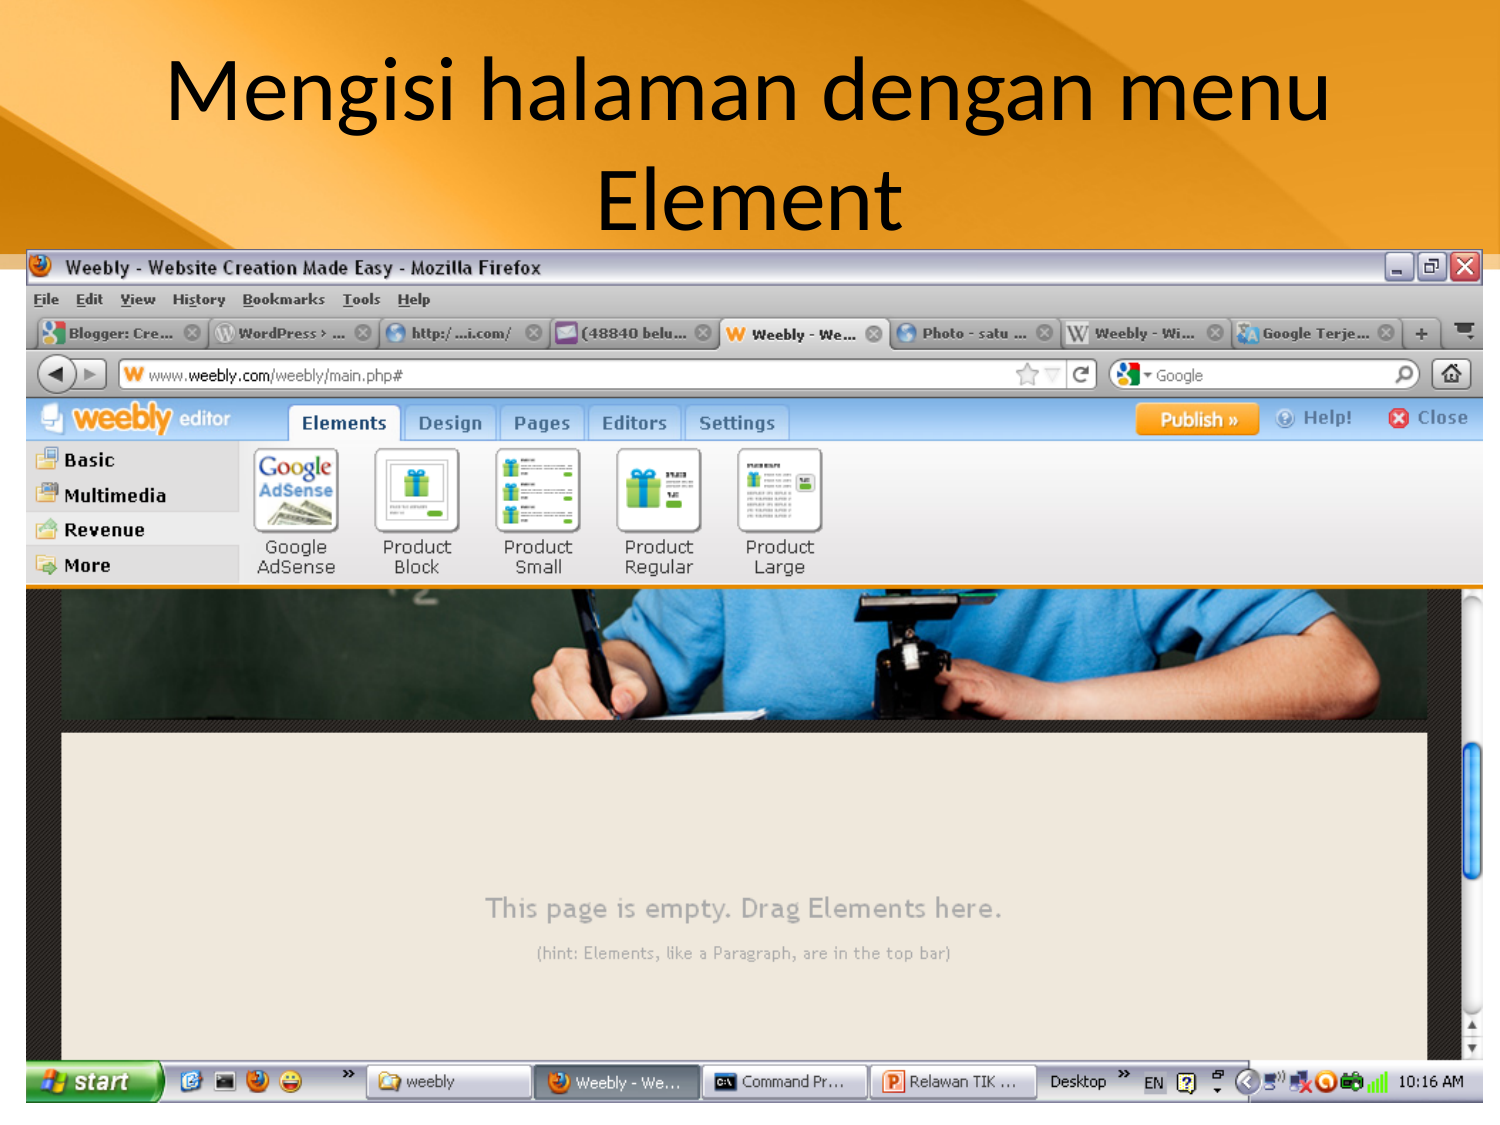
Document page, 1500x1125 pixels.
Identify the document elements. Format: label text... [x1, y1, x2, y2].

title Mengisi halaman dengan menu Element [74, 44, 1426, 233]
picture [0, 0, 1500, 1125]
